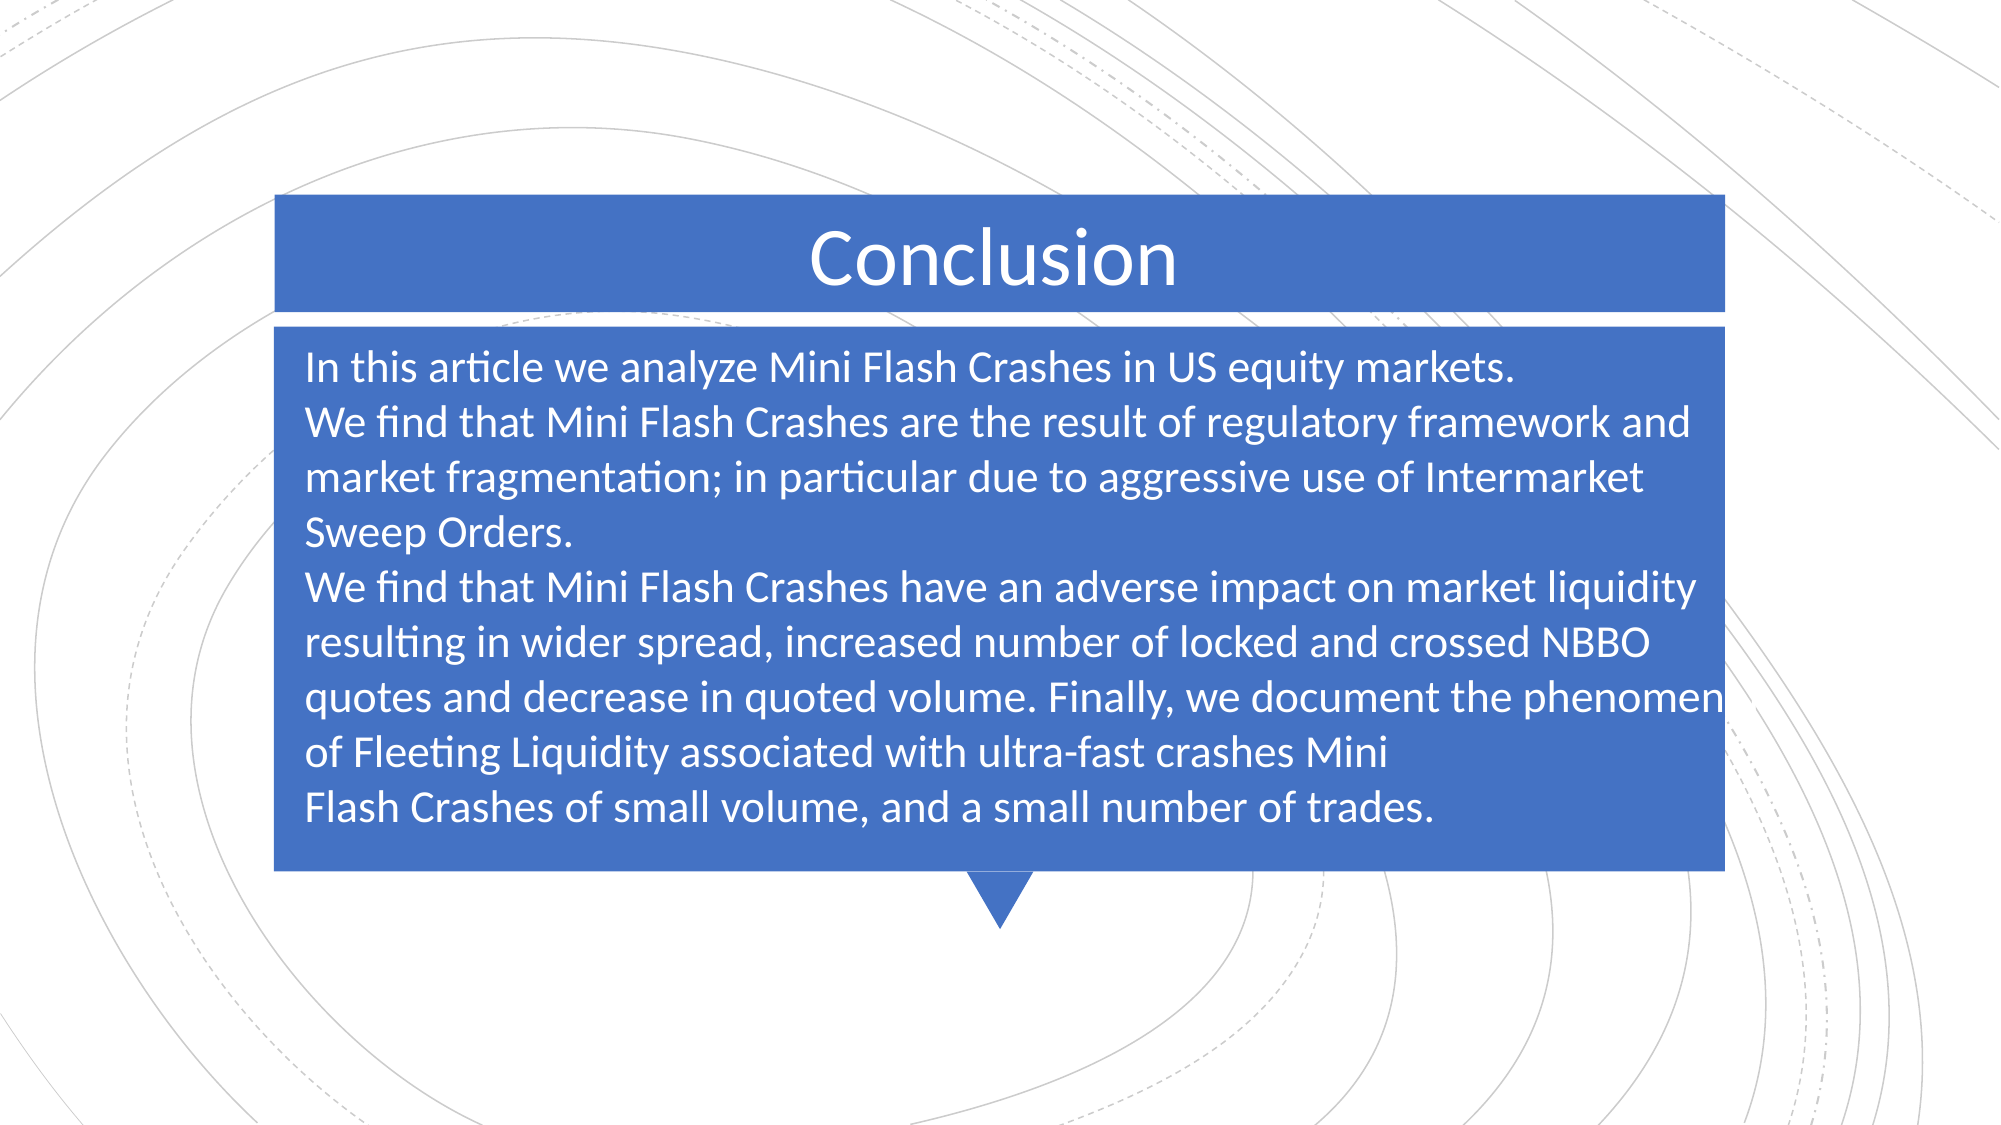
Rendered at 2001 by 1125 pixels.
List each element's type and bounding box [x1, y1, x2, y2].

text_box [273, 194, 1726, 930]
text_box [0, 0, 1999, 1125]
